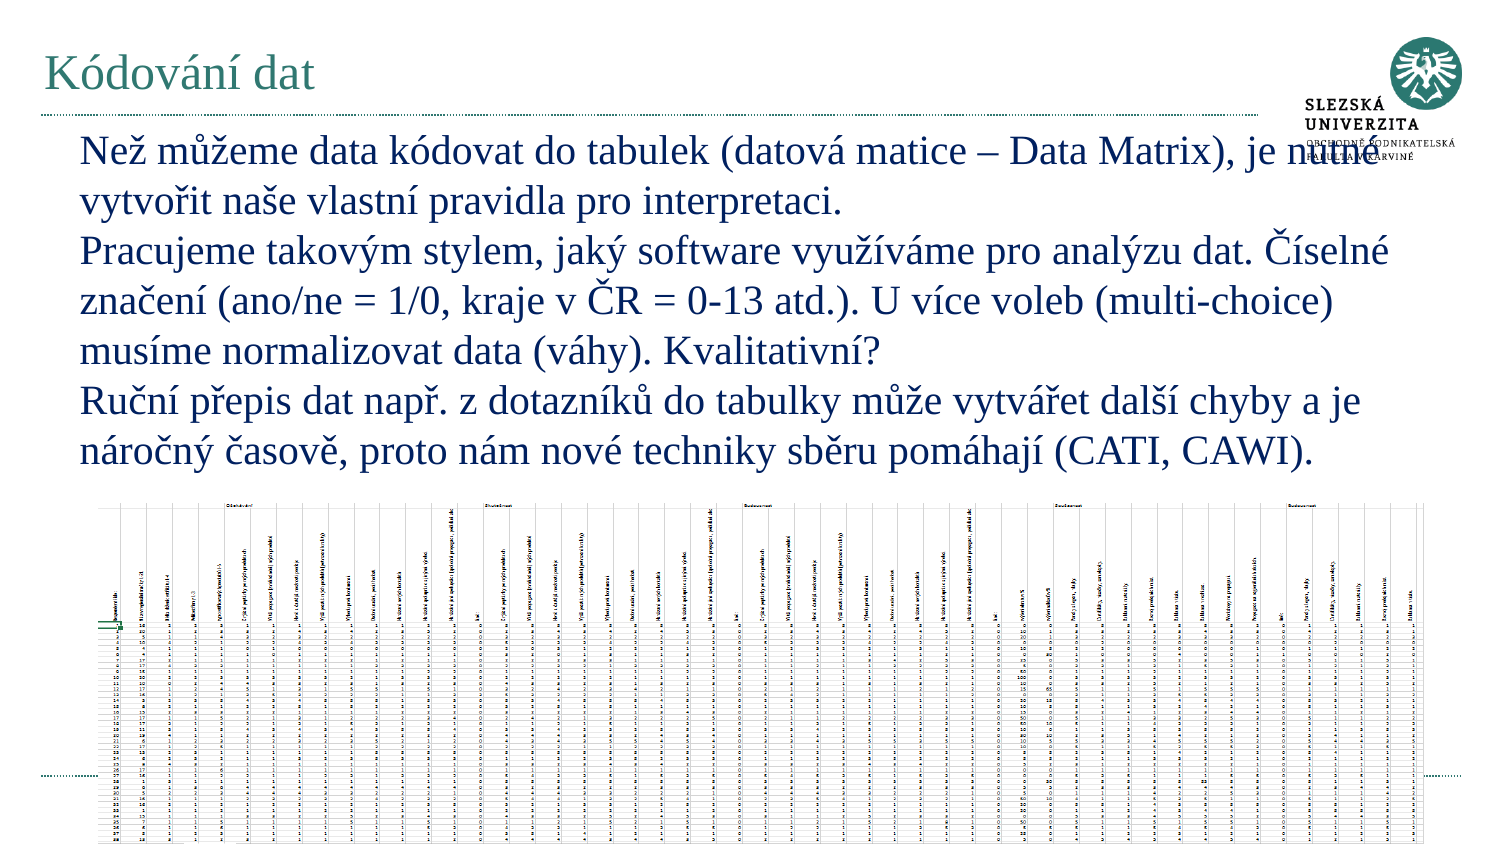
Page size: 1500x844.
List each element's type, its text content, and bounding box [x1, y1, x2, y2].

picture [1305, 37, 1462, 160]
title Kódování dat [29, 32, 999, 116]
picture [98, 503, 1424, 844]
list Než můžeme data kódovat do tabulek (datová matice – Data Matrix), je nutné vytvořit naše vlastní pravidla pro interpretaci. Pracujeme takovým stylem, jaký software využíváme pro analýzu dat. Číselné značení (ano/ne = 1/0, kraje v ČR = 0-13 atd.). U více voleb (multi-choice) musíme normalizovat data (váhy). Kvalitativní? Ruční přepis dat např. z dotazníků do tabulky může vytvářet další chyby a je náročný časově, proto nám nové techniky sběru pomáhají (CATI, CAWI). [64, 115, 1424, 612]
